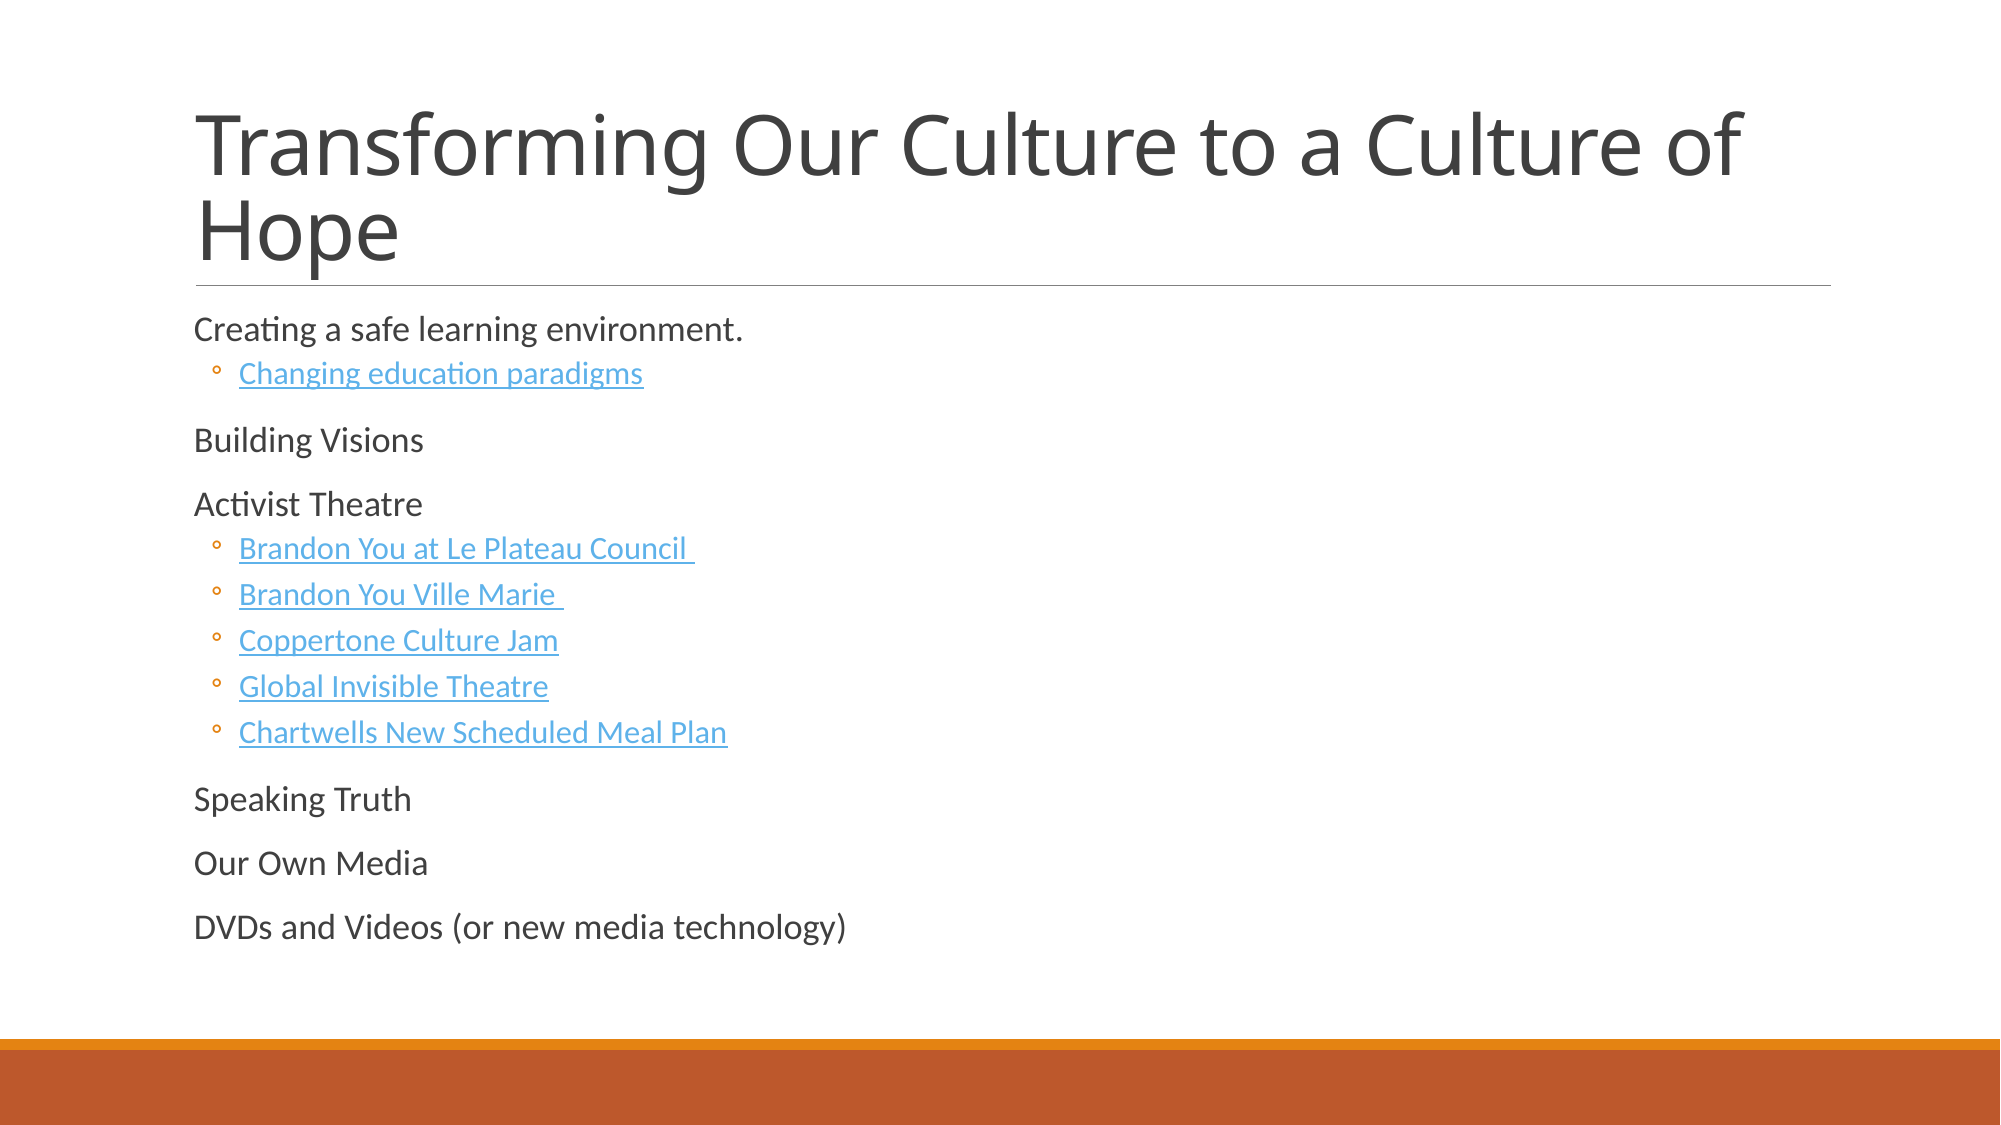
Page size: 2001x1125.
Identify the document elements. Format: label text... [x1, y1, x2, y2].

title Transforming Our Culture to a Culture of Hope [180, 47, 1830, 285]
list Creating a safe learning environment. Changing education paradigms Building Visions Activist Theatre Brandon You at Le Plateau Council Brandon You Ville Marie Coppertone Culture Jam Global Invisible Theatre Chartwells New Scheduled Meal Plan Speaking Truth Our Own Media DVDs and Videos (or new media technology) [180, 302, 1830, 963]
